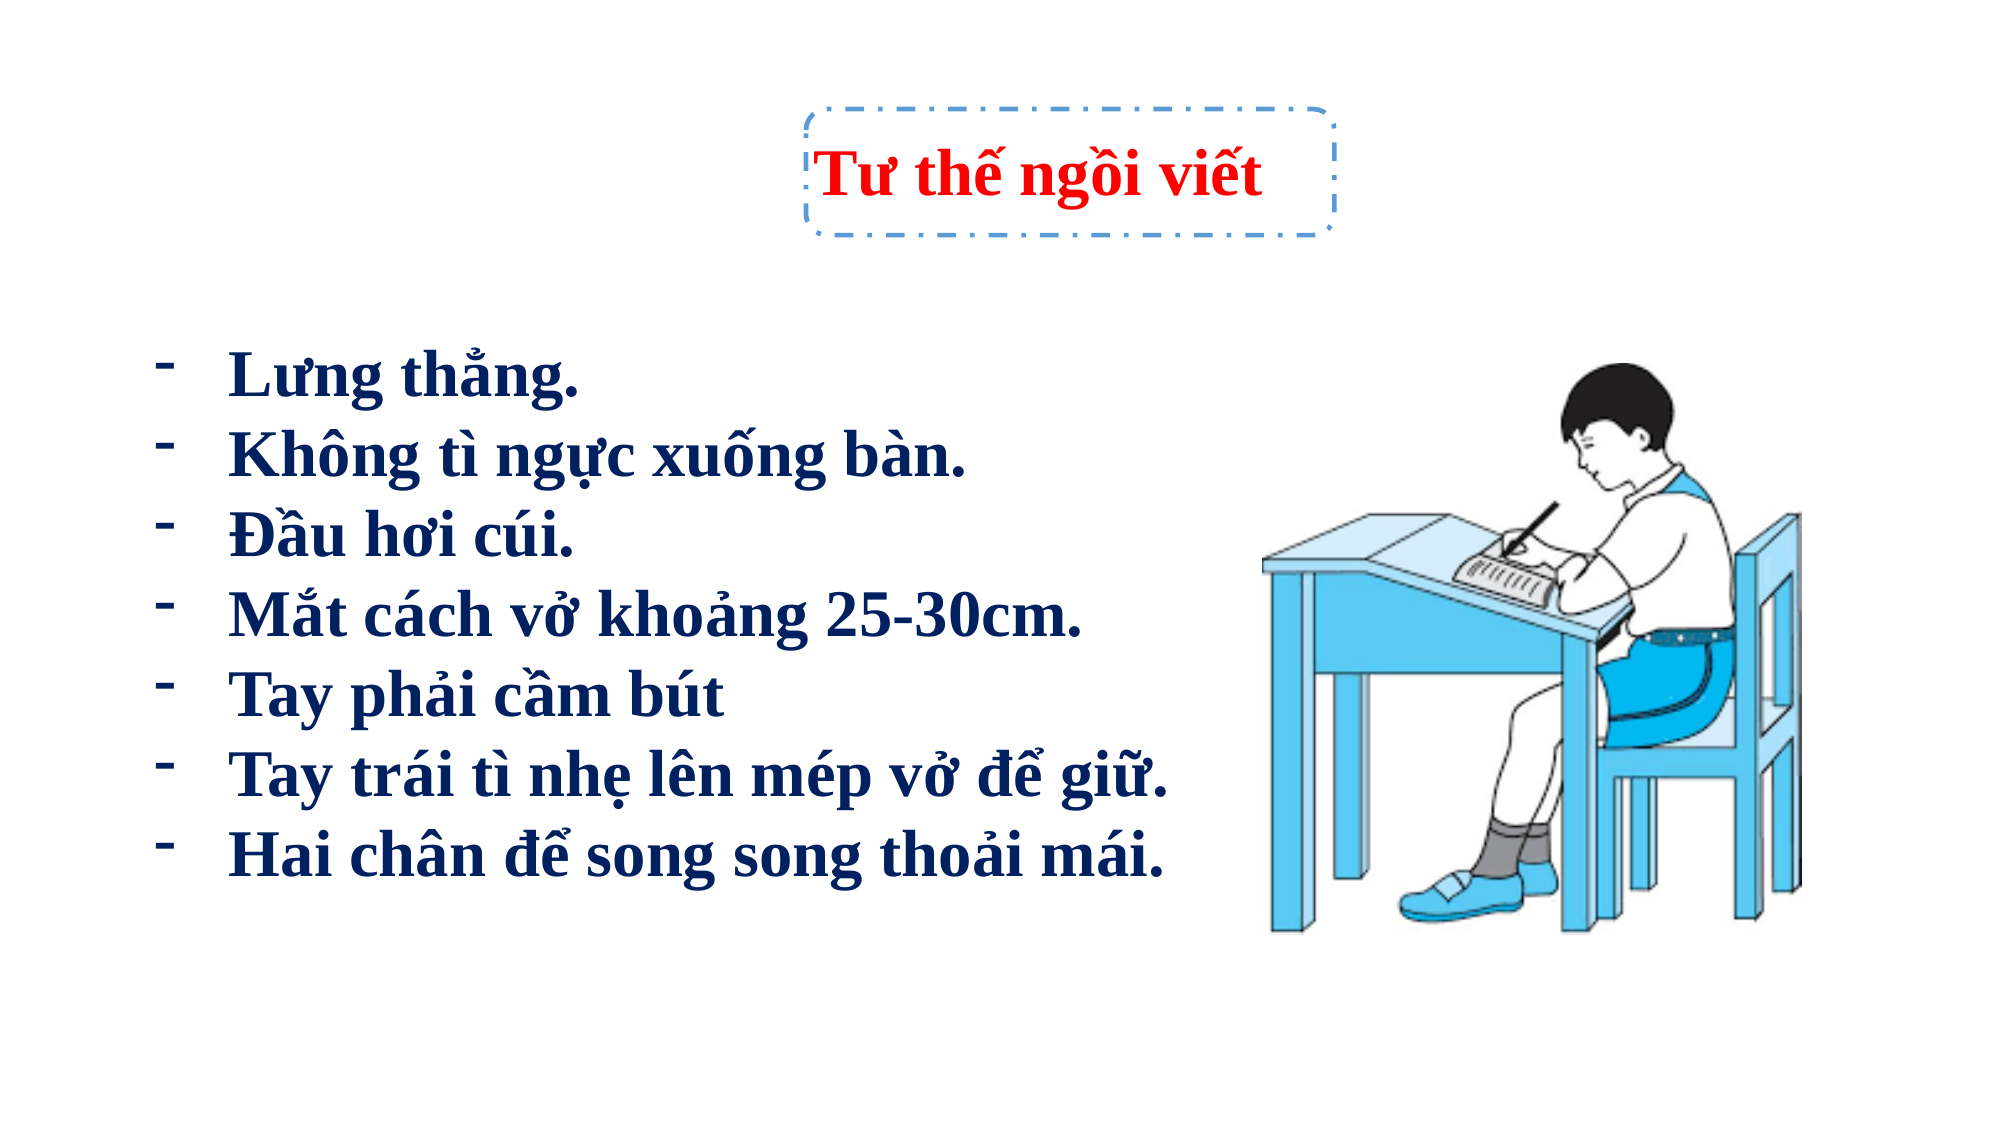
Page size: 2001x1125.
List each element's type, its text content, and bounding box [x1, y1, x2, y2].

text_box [793, 109, 1679, 236]
text_box Lưng thẳng. Không tì ngực xuống bàn. Đầu hơi cúi. Mắt cách vở khoảng 25-30cm. Tay phải cầm bút Tay trái tì nhẹ lên mép vở để giữ. Hai chân để song song thoải mái. [133, 319, 1263, 980]
picture [1262, 363, 1802, 935]
